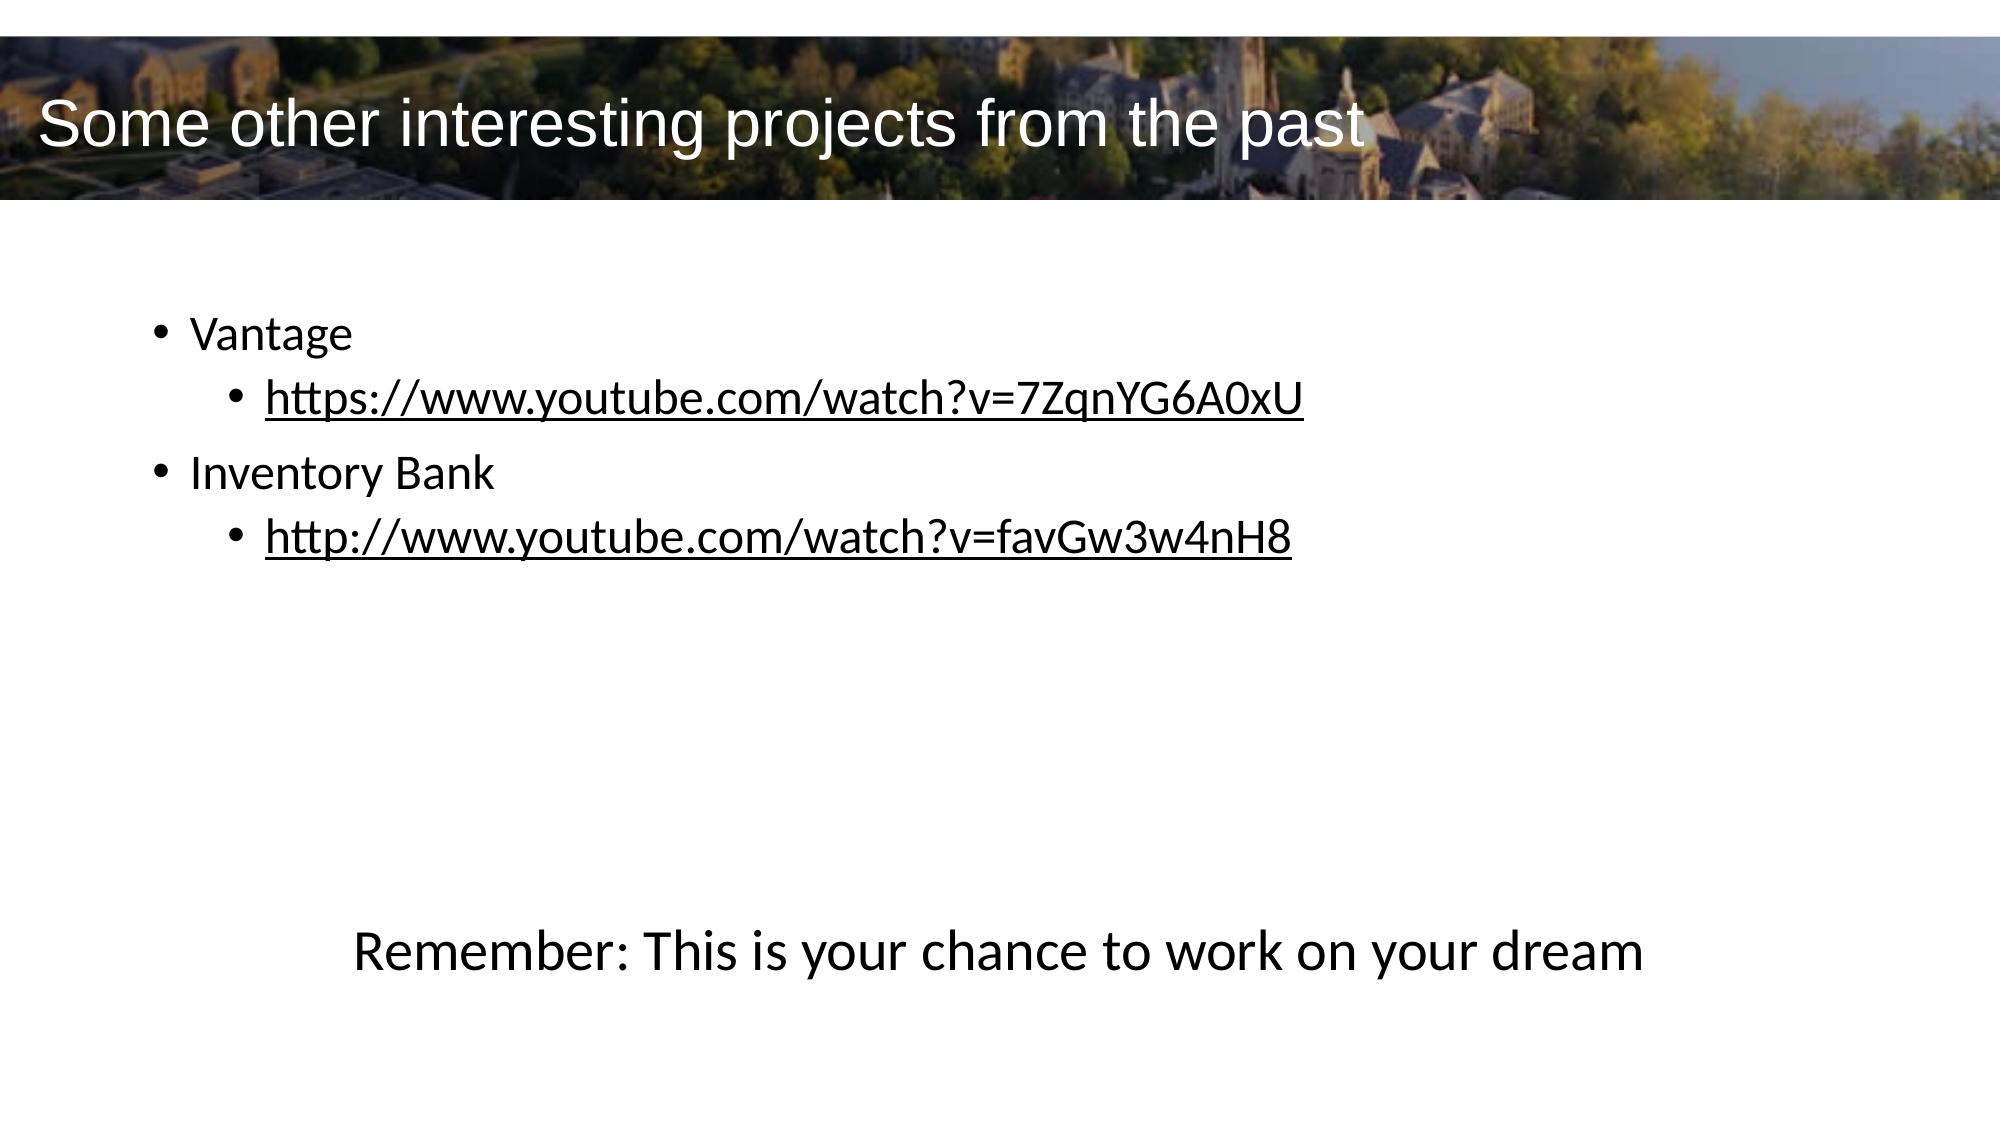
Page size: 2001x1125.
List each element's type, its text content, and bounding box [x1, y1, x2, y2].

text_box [0, 36, 2000, 200]
list Vantage https://www.youtube.com/watch?v=7ZqnYG6A0xU Inventory Bank http://www.youtube.com/watch?v=favGw3w4nH8 Remember: This is your chance to work on your dream [137, 299, 1863, 1014]
